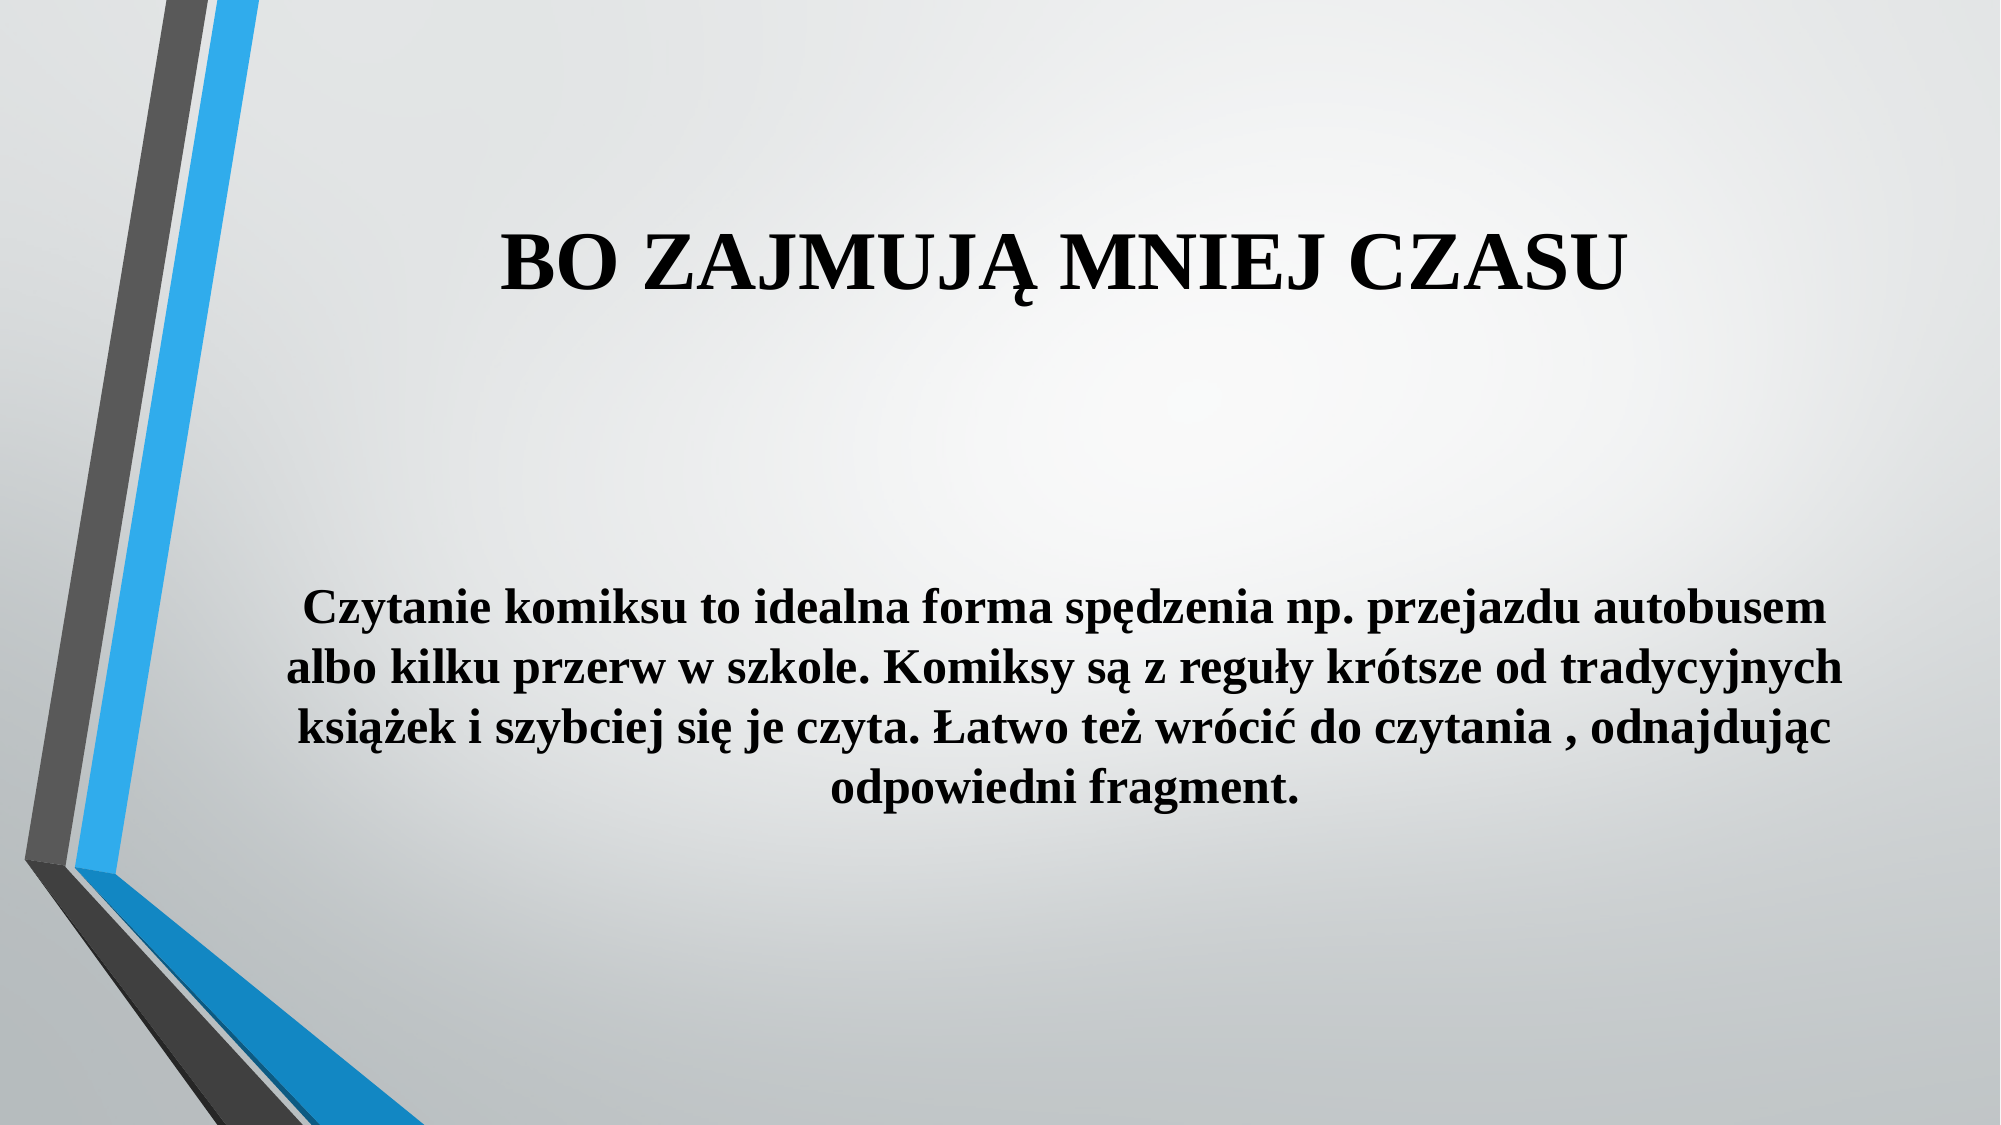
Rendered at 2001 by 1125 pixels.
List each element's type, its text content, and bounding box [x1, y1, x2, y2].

list Czytanie komiksu to idealna forma spędzenia np. przejazdu autobusem albo kilku przerw w szkole. Komiksy są z reguły krótsze od tradycyjnych książek i szybciej się je czyta. Łatwo też wrócić do czytania , odnajdując odpowiedni fragment. [243, 437, 1887, 950]
title BO ZAJMUJĄ MNIEJ CZASU [243, 112, 1887, 400]
